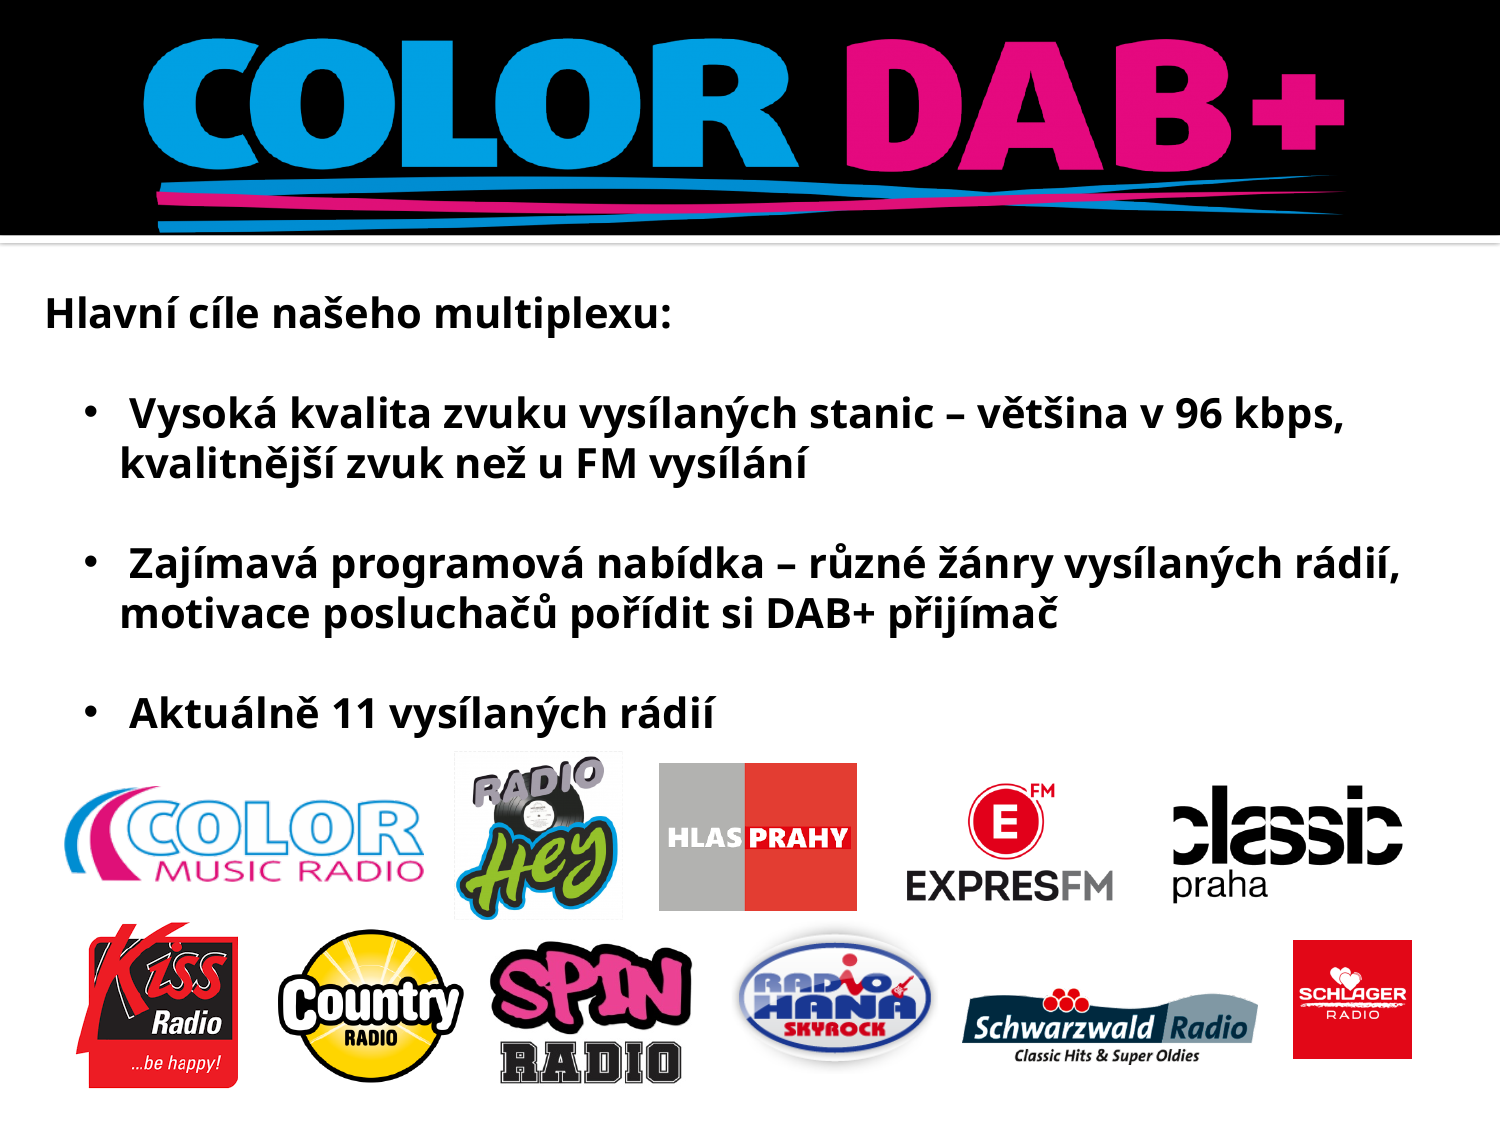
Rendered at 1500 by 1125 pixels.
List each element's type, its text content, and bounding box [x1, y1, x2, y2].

picture [478, 928, 703, 1096]
picture [64, 786, 424, 882]
picture [454, 751, 623, 920]
picture [1151, 763, 1424, 926]
picture [726, 916, 939, 1074]
picture [962, 987, 1258, 1065]
picture [659, 763, 857, 911]
picture [277, 928, 465, 1083]
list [123, 0, 1368, 246]
picture [461, 821, 612, 916]
text_box Hlavní cíle našeho multiplexu: Vysoká kvalita zvuku vysílaných stanic – většina v 96 kbps, kvalitnější zvuk než u FM vysílání Zajímavá programová nabídka – různé žánry vysílaných rádií, motivace posluchačů pořídit si DAB+ přijímač Aktuálně 11 vysílaných rádií [29, 278, 1471, 834]
picture [891, 775, 1128, 909]
picture [1293, 940, 1412, 1059]
picture [52, 904, 273, 1125]
